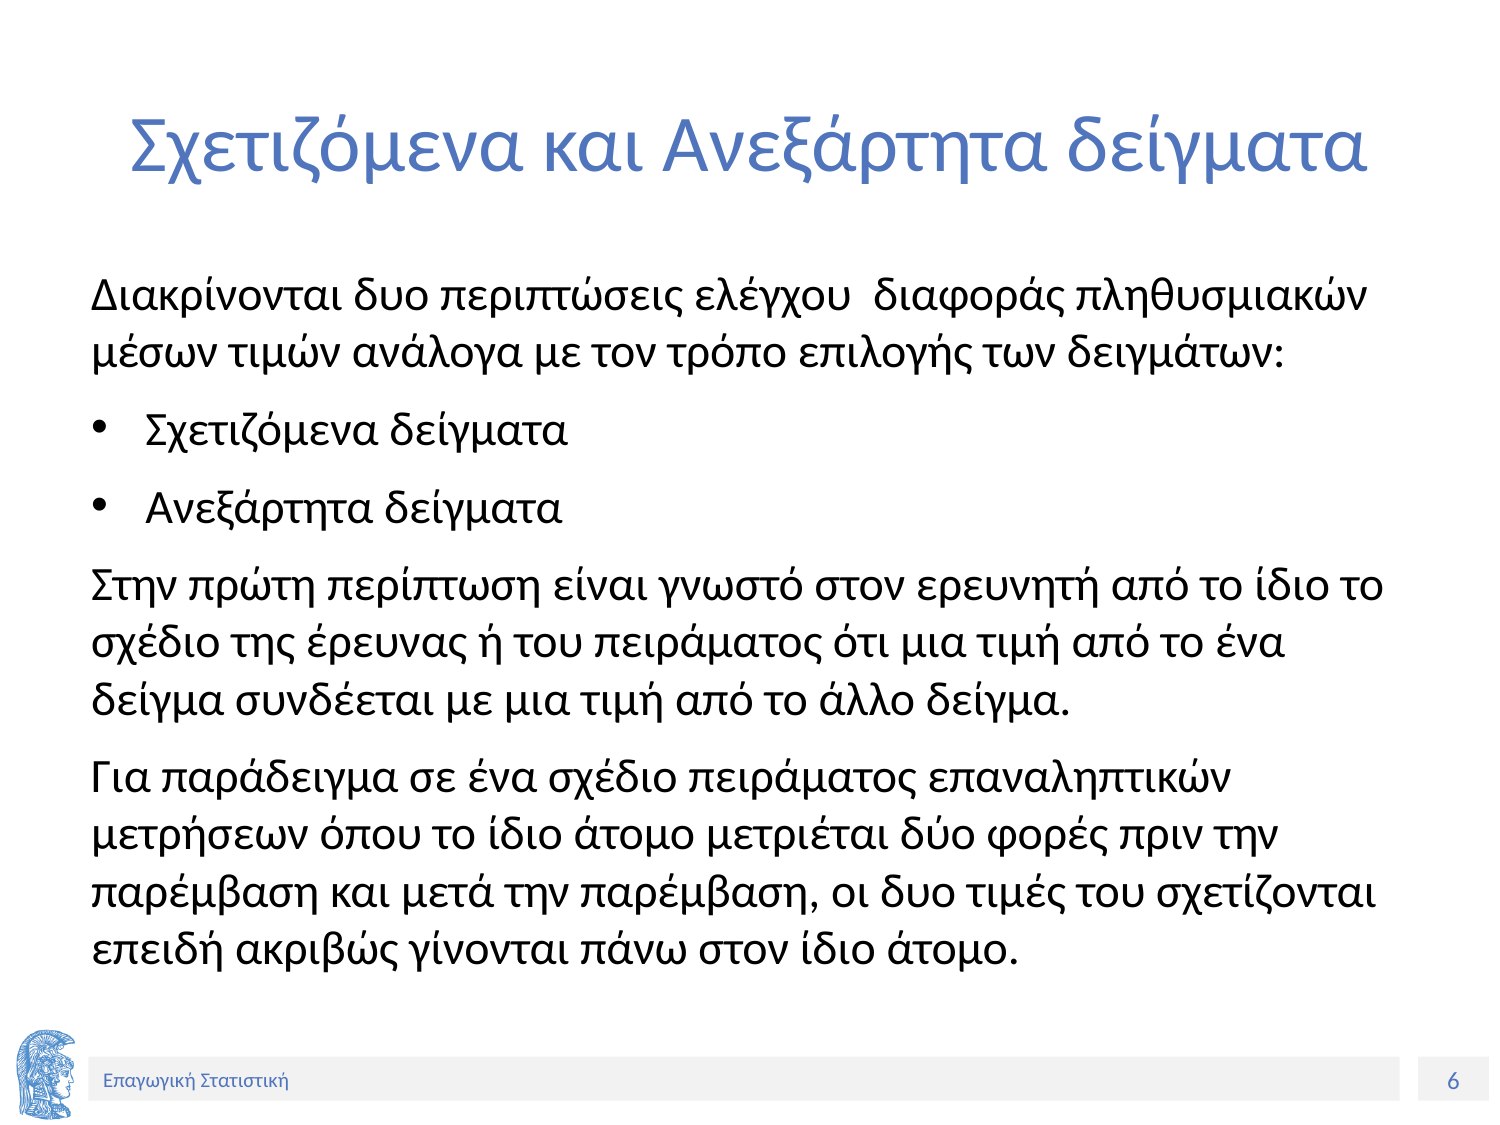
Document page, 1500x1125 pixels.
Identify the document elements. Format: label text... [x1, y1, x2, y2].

list Διακρίνονται δυο περιπτώσεις ελέγχου διαφοράς πληθυσμιακών μέσων τιμών ανάλογα με τον τρόπο επιλογής των δειγμάτων: Σχετιζόμενα δείγματα Ανεξάρτητα δείγματα Στην πρώτη περίπτωση είναι γνωστό στον ερευνητή από το ίδιο το σχέδιο της έρευνας ή του πειράματος ότι μια τιμή από το ένα δείγμα συνδέεται με μια τιμή από το άλλο δείγμα. Για παράδειγμα σε ένα σχέδιο πειράματος επαναληπτικών μετρήσεων όπου το ίδιο άτομο μετριέται δύο φορές πριν την παρέμβαση και μετά την παρέμβαση, οι δυο τιμές του σχετίζονται επειδή ακριβώς γίνονται πάνω στον ίδιο άτομο. [76, 255, 1427, 998]
title Σχετιζόμενα και Ανεξάρτητα δείγματα [75, 45, 1425, 233]
picture [9, 1026, 81, 1120]
